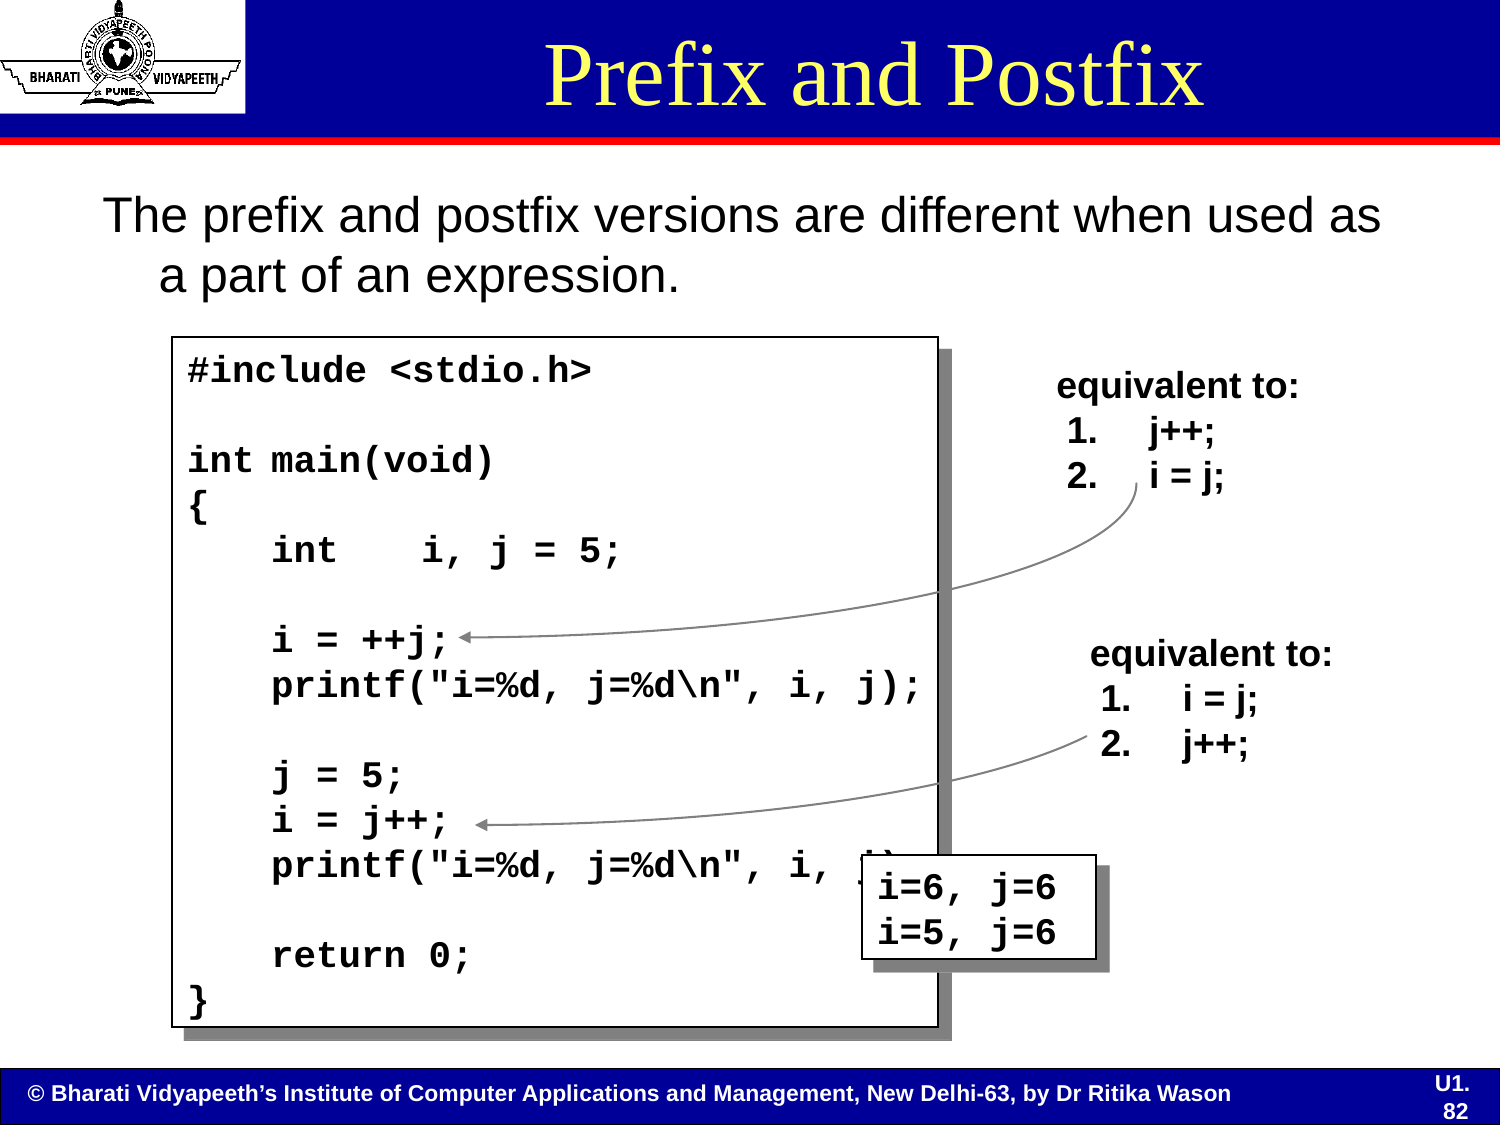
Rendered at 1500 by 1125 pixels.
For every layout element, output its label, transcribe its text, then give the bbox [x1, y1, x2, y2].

text_box [474, 675, 1087, 832]
list The prefix and postfix versions are different when used as a part of an expression. [87, 174, 1413, 313]
picture [0, 0, 241, 106]
text_box equivalent to: 1. i = j; 2. j++; [1075, 621, 1363, 771]
text_box [452, 483, 1137, 644]
title Prefix and Postfix [249, 0, 1500, 138]
text_box i=6, j=6 i=5, j=6 [862, 854, 1097, 960]
text_box equivalent to: 1. j++; 2. i = j; [1041, 353, 1329, 503]
text_box #include <stdio.h> int main(void) { int i, j = 5; i = ++j; printf("i=%d, j=%d\n", i, j); j = 5; i = j++; printf("i=%d, j=%d\n", i, j); return 0; } [172, 337, 939, 1027]
